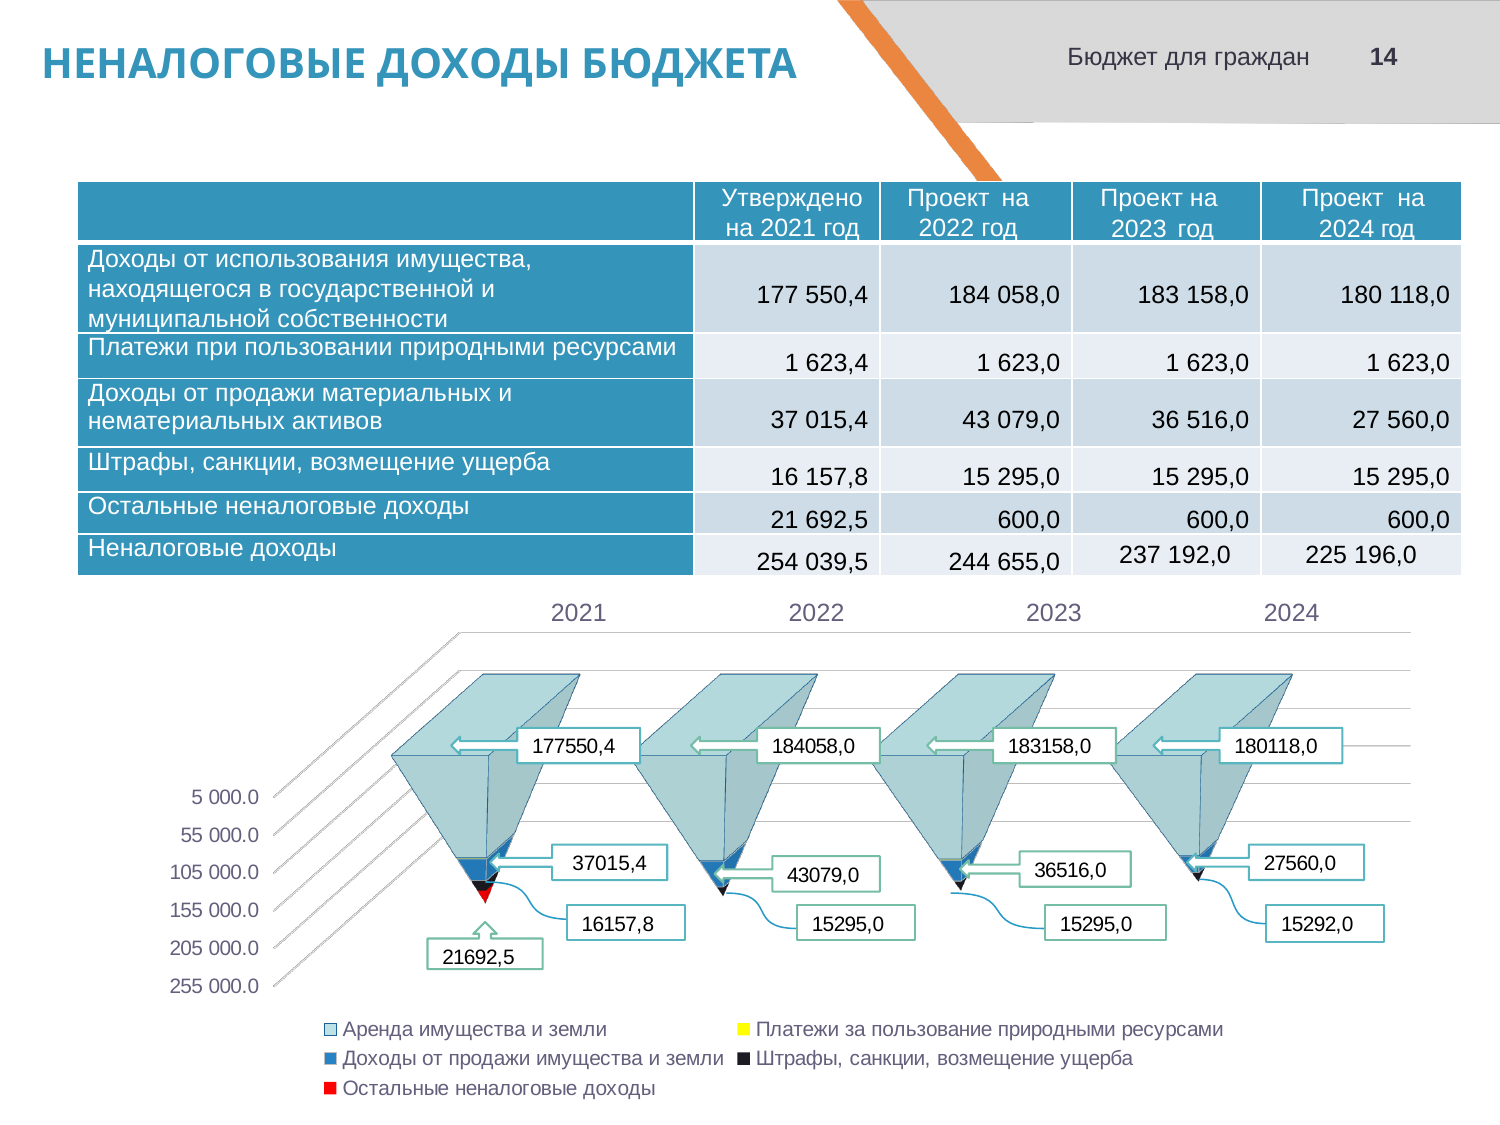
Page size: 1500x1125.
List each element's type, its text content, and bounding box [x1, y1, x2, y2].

table_cell 177 550,4 [695, 245, 879, 332]
table_cell 184 058,0 [881, 245, 1071, 332]
table_header Проект на 2024 год [1262, 182, 1461, 240]
table_cell 600,0 [1262, 493, 1461, 533]
table_cell 254 039,5 [695, 535, 879, 569]
table_cell 15 295,0 [1073, 448, 1260, 491]
footer Бюджет для граждан [962, 28, 1326, 78]
chart [64, 581, 1483, 1107]
table_cell 21 692,5 [695, 493, 879, 533]
table_cell 1 623,0 [1073, 334, 1260, 378]
table_cell 1 623,0 [881, 334, 1071, 378]
table_header Утверждено на 2021 год [695, 182, 879, 240]
table_header Проект на 2022 год [881, 182, 1071, 240]
table_cell 16 157,8 [695, 448, 879, 491]
table_cell 600,0 [881, 493, 1071, 533]
table_header [78, 182, 693, 240]
table_cell 37 015,4 [695, 379, 879, 446]
title НЕНАЛОГОВЫЕ ДОХОДЫ БЮДЖЕТА [41, 29, 862, 168]
table_cell 180 118,0 [1262, 245, 1461, 332]
table_cell 225 196,0 [1262, 535, 1461, 569]
table_cell Доходы от продажи материальных и нематериальных активов [78, 379, 693, 446]
table_cell 237 192,0 [1073, 535, 1260, 569]
table_cell 15 295,0 [1262, 448, 1461, 491]
slide_number 14 [1342, 28, 1425, 78]
table_cell Неналоговые доходы [78, 535, 693, 569]
table_cell Доходы от использования имущества, находящегося в государственной и муниципальной собственности [78, 245, 693, 332]
table_cell 1 623,0 [1262, 334, 1461, 378]
table_cell 15 295,0 [881, 448, 1071, 491]
table_cell 43 079,0 [881, 379, 1071, 446]
table_cell 1 623,4 [695, 334, 879, 378]
picture [837, 0, 1500, 181]
table_cell 36 516,0 [1073, 379, 1260, 446]
table_cell 27 560,0 [1262, 379, 1461, 446]
table_cell Остальные неналоговые доходы [78, 493, 693, 533]
table_cell 244 655,0 [881, 535, 1071, 569]
table_cell Платежи при пользовании природными ресурсами [78, 334, 693, 378]
table_cell 600,0 [1073, 493, 1260, 533]
table_cell 183 158,0 [1073, 245, 1260, 332]
table_cell Штрафы, санкции, возмещение ущерба [78, 448, 693, 491]
table_header Проект на 2023 год [1073, 182, 1260, 240]
